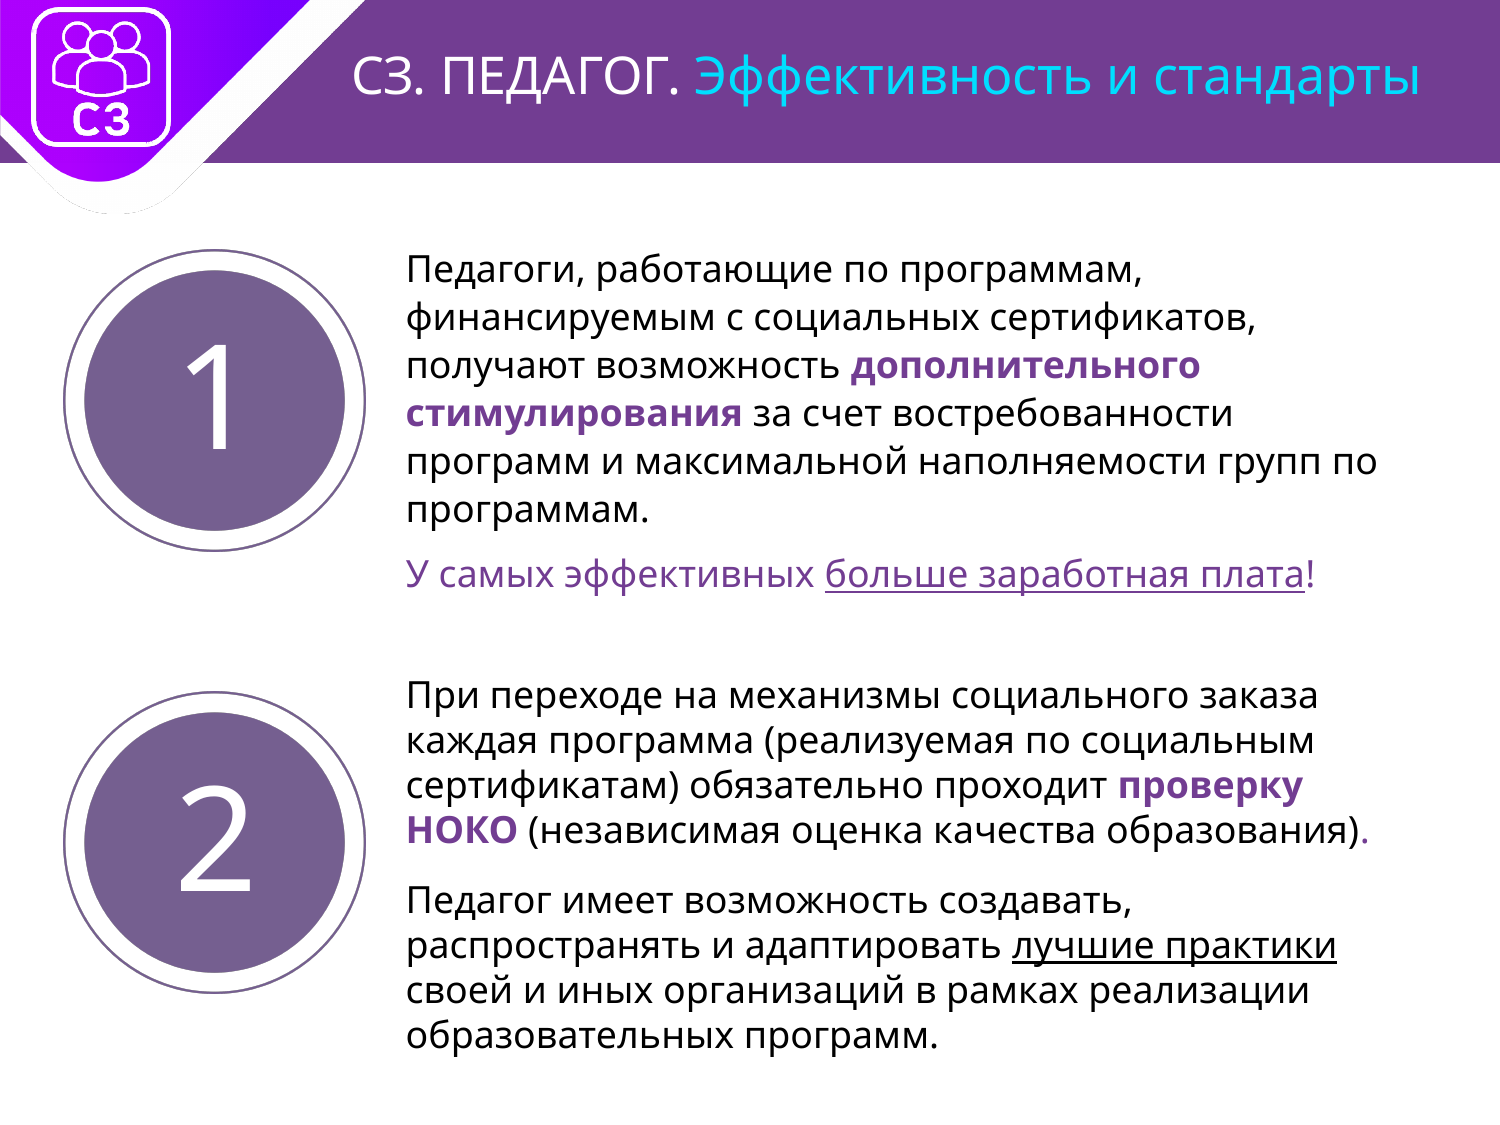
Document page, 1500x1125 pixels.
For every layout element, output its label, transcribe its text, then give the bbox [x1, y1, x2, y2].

text_box [366, 0, 1500, 165]
text_box Педагоги, работающие по программам, финансируемым с социальных сертификатов, получают возможность дополнительного стимулирования за счет востребованности программ и максимальной наполняемости групп по программам. У самых эффективных больше заработная плата! [390, 234, 1407, 603]
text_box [62, 691, 366, 995]
text_box СЗ. ПЕДАГОГ. Эффективность и стандарты [369, 35, 1483, 113]
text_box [62, 249, 366, 552]
picture [0, 0, 366, 215]
text_box При переходе на механизмы социального заказа каждая программа (реализуемая по социальным сертификатам) обязательно проходит проверку НОКО (независимая оценка качества образования). Педагог имеет возможность создавать, распространять и адаптировать лучшие практики своей и иных организаций в рамках реализации образовательных программ. [390, 663, 1428, 1063]
